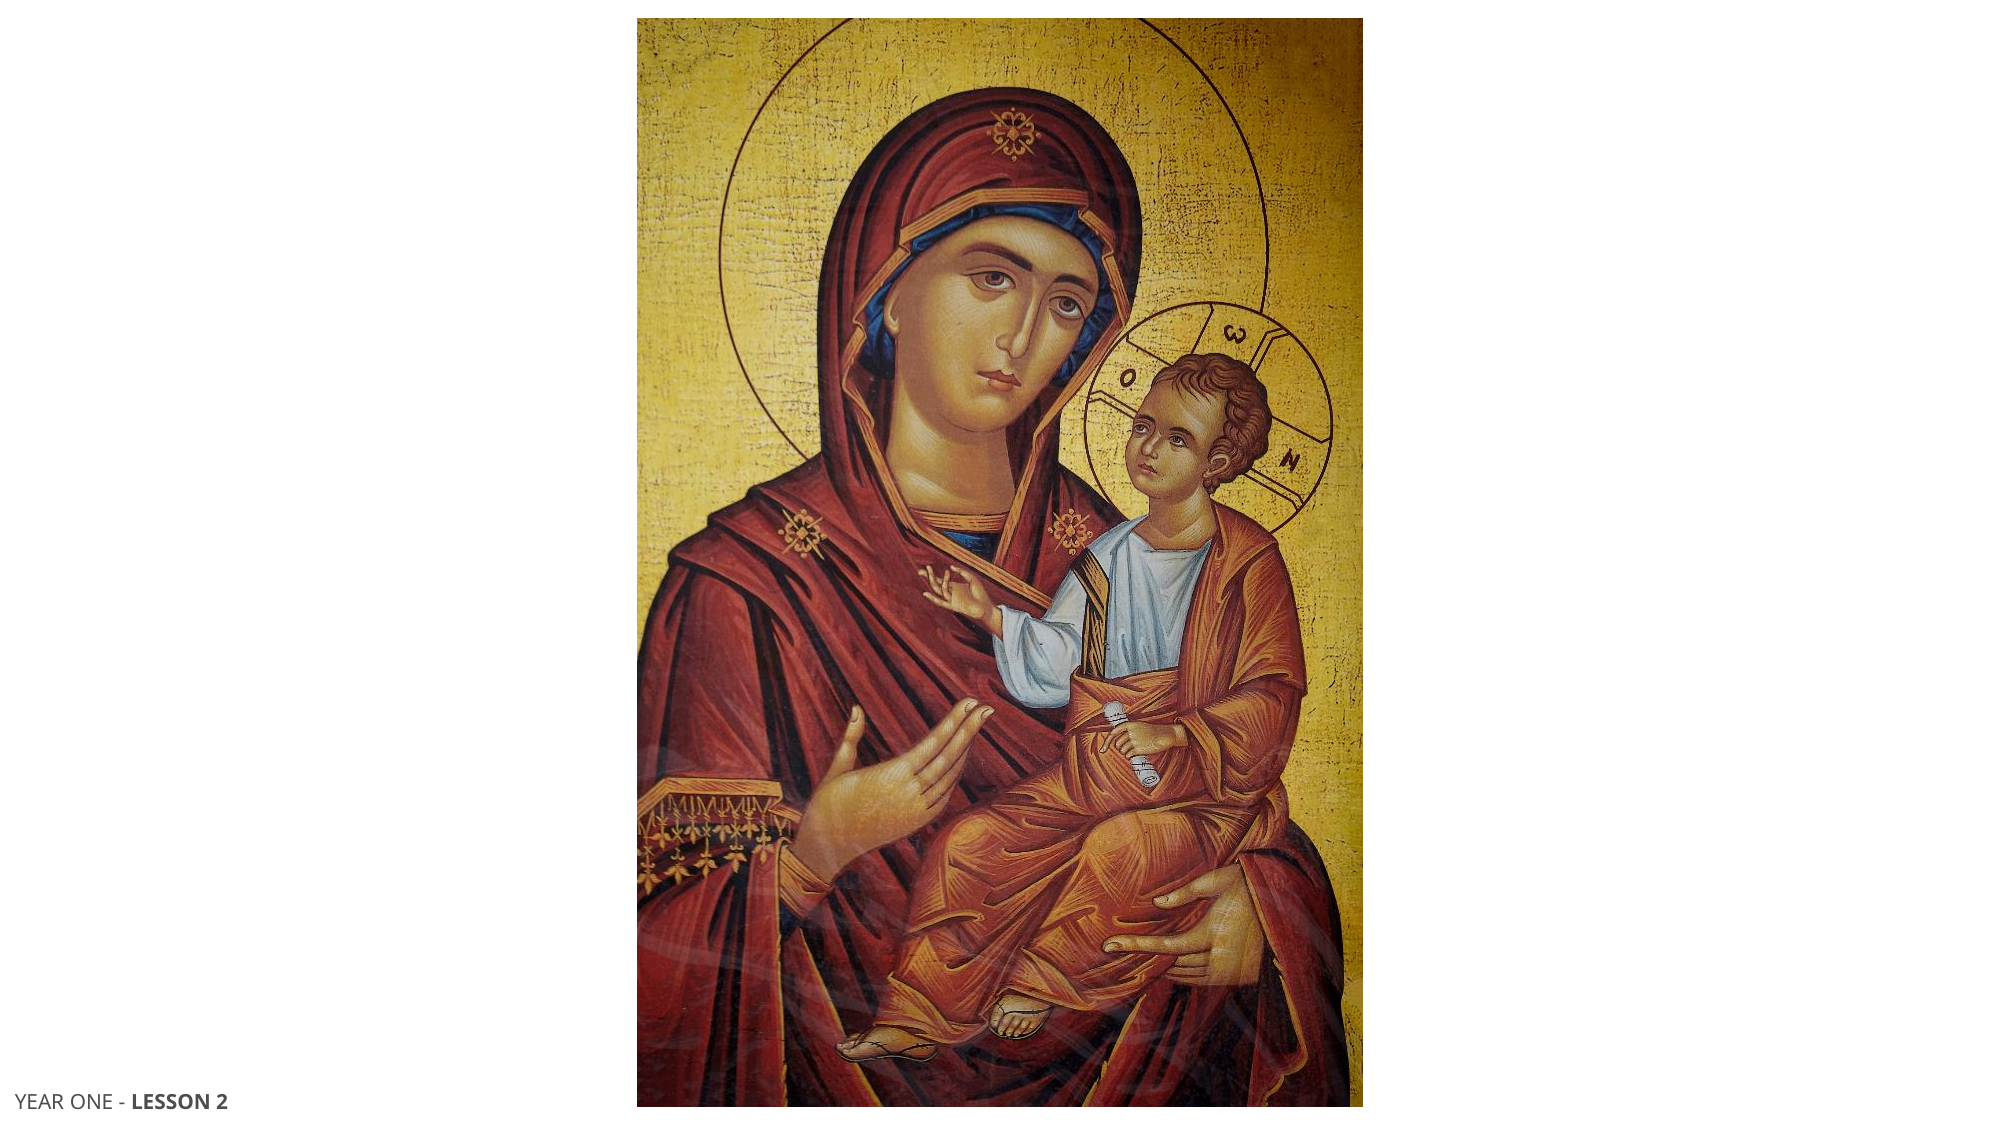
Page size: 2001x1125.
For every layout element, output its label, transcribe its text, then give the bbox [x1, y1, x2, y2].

picture [637, 18, 1363, 1107]
text_box YEAR ONE - LESSON 2 [0, 1081, 413, 1121]
